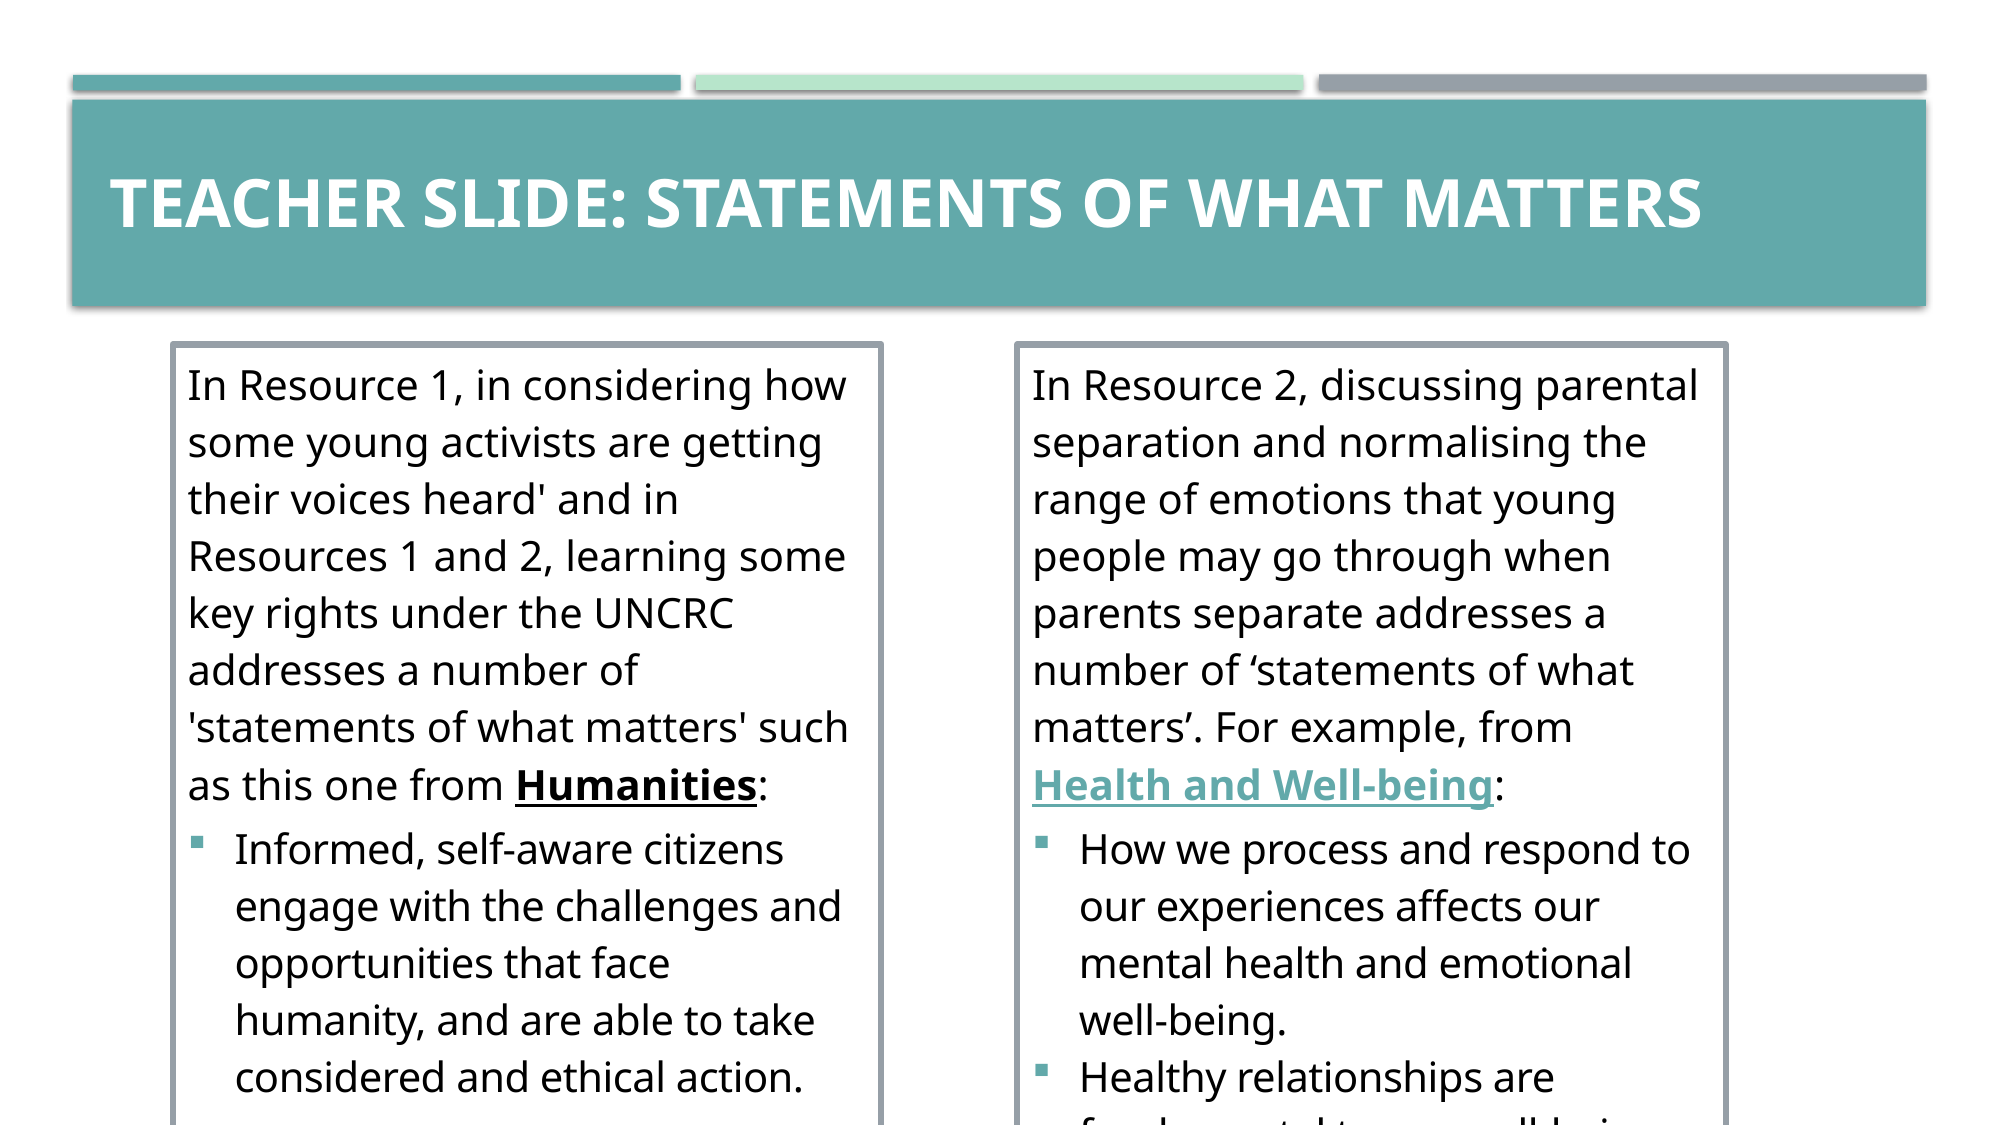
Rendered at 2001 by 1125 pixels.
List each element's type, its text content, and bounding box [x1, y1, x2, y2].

text_box In Resource 1, in considering how some young activists are getting their voices heard' and in Resources 1 and 2, learning some key rights under the UNCRC addresses a number of 'statements of what matters' such as this one from Humanities: Informed, self-aware citizens engage with the challenges and opportunities that face humanity, and are able to take considered and ethical action. [172, 344, 882, 1125]
text_box In Resource 2, discussing parental separation and normalising the range of emotions that young people may go through when parents separate addresses a number of ‘statements of what matters’. For example, from Health and Well-being: How we process and respond to our experiences affects our mental health and emotional well-being. Healthy relationships are fundamental to our well-being. [1017, 344, 1726, 1125]
title TEACHER SLIDE: statements of what matters [94, 119, 1904, 282]
